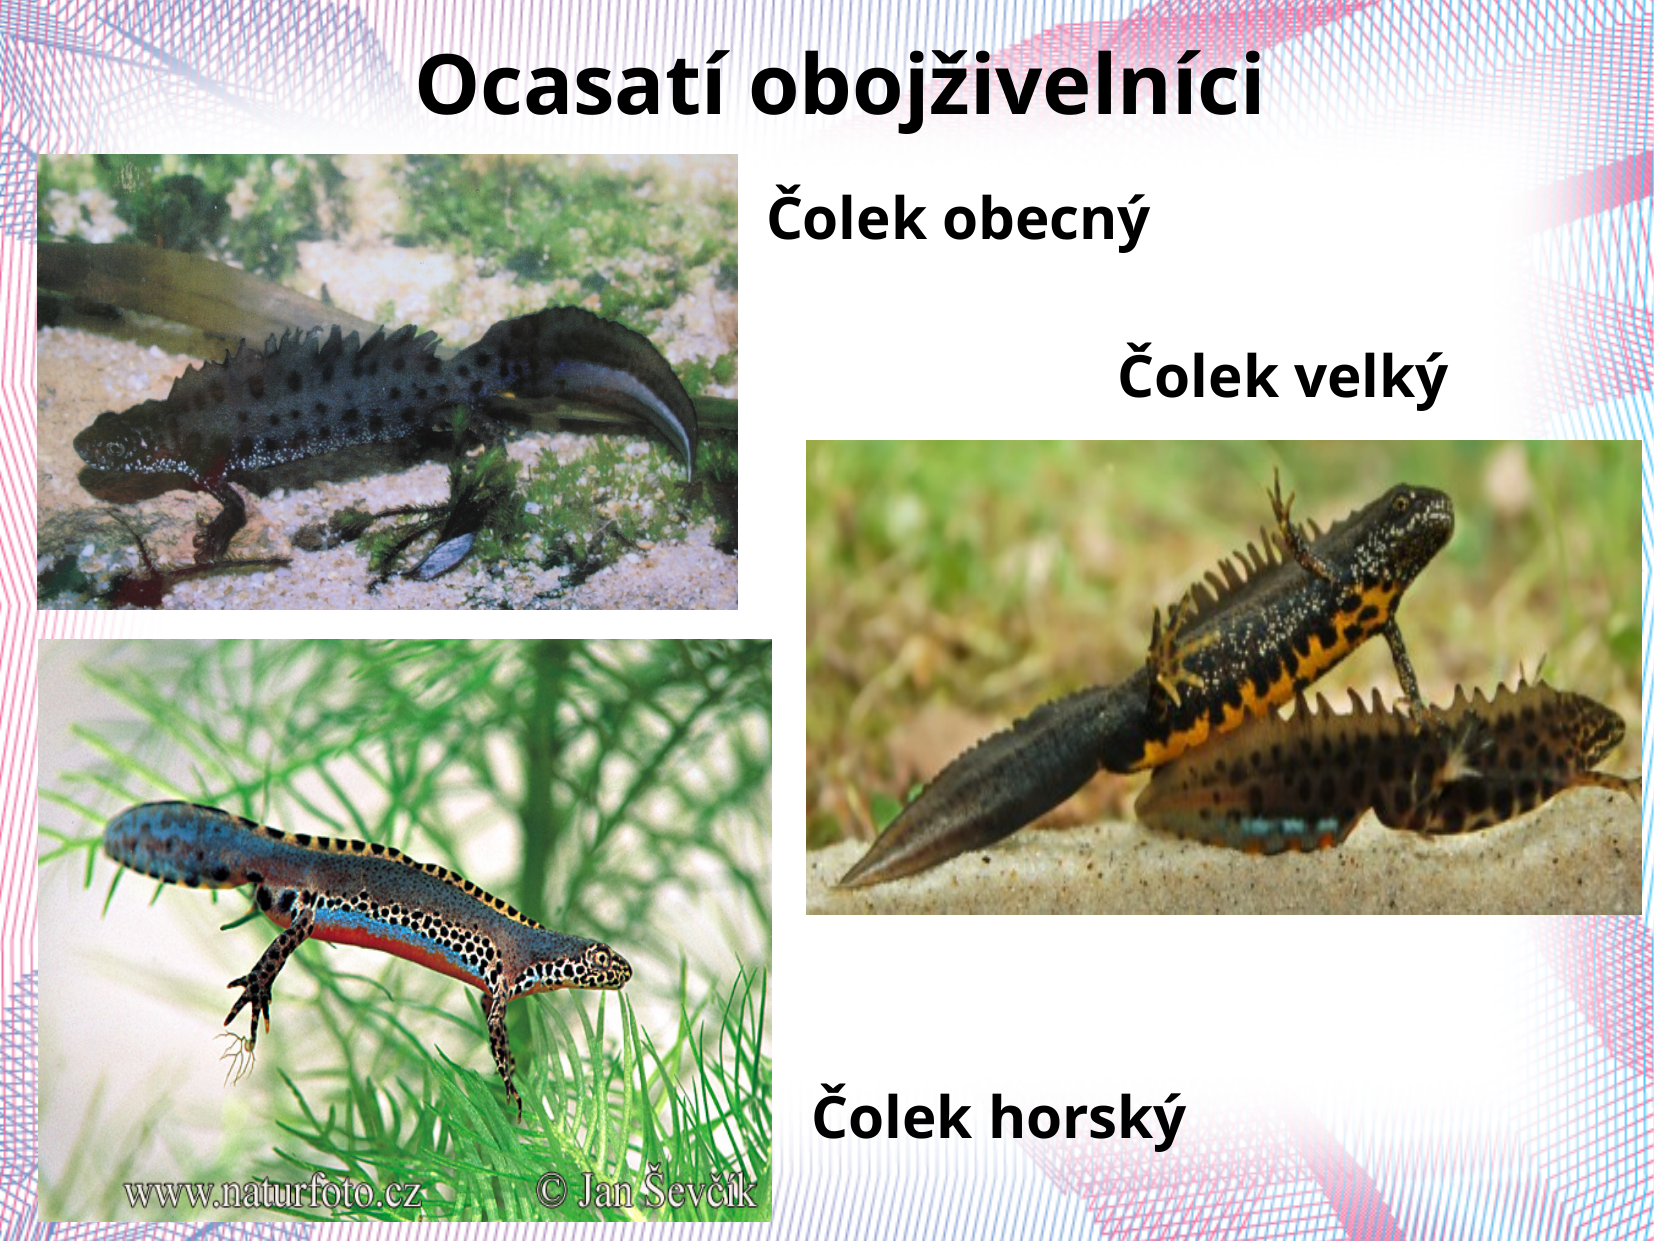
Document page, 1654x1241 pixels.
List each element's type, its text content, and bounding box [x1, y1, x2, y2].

text_box Ocasatí obojživelníci [65, 23, 1616, 139]
text_box Čolek obecný [751, 173, 1174, 259]
picture [0, 0, 1654, 1241]
text_box Čolek velký [1103, 331, 1526, 417]
text_box Čolek horský [796, 1072, 1220, 1158]
